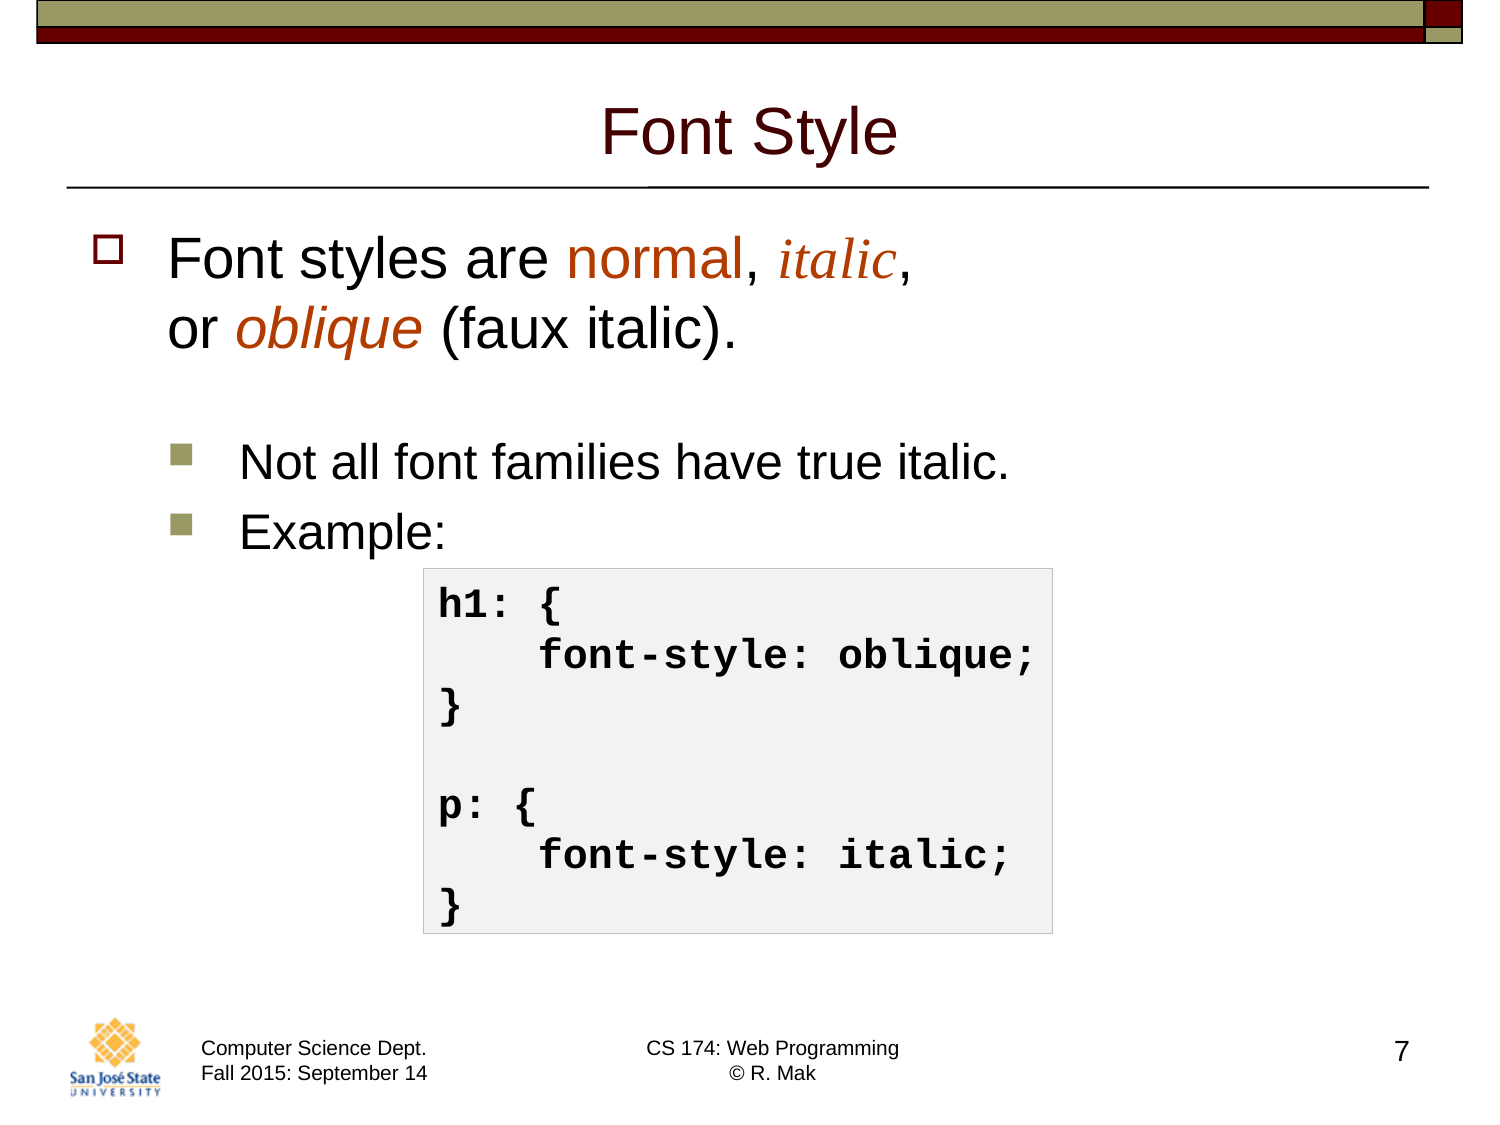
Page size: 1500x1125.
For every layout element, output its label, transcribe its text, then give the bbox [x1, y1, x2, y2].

picture [60, 1012, 166, 1112]
title Font Style [75, 67, 1425, 175]
text_box h1: { font-style: oblique; } p: { font-style: italic; } [423, 568, 1053, 934]
slide_number 7 [1112, 1025, 1425, 1100]
list Font styles are normal, italic, or oblique (faux italic). Not all font families have true italic. Example: [75, 212, 1425, 563]
